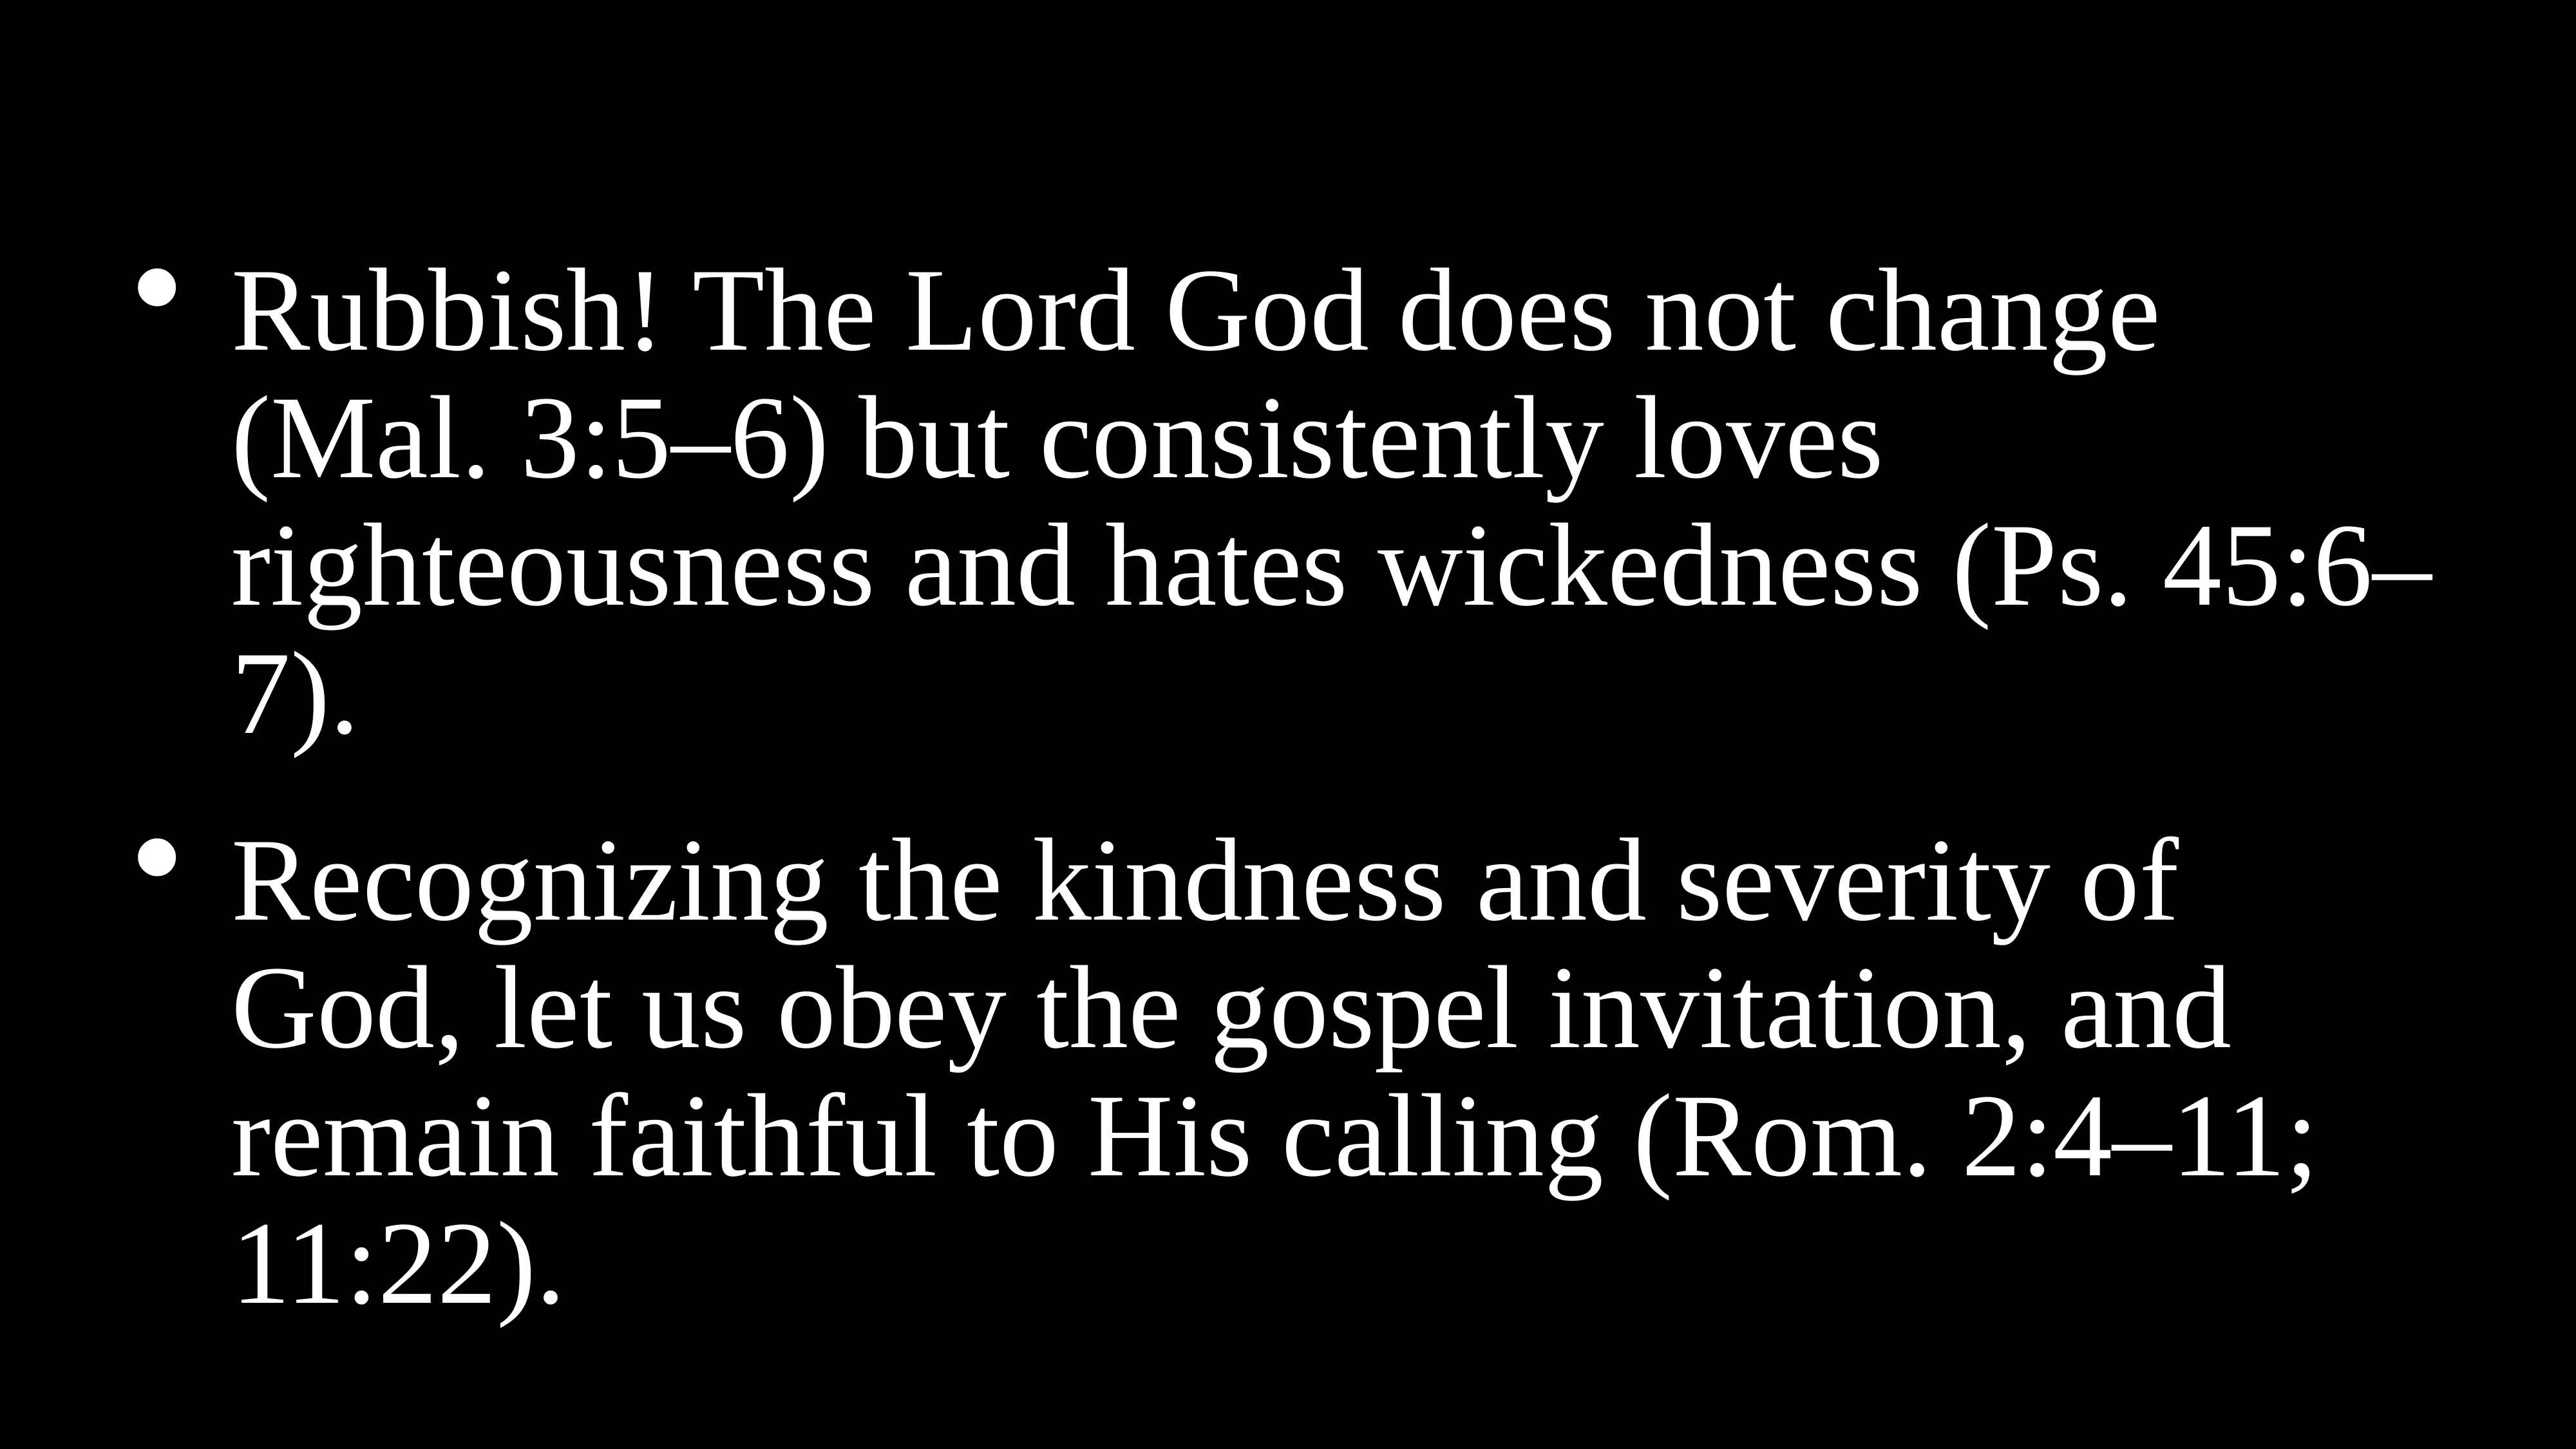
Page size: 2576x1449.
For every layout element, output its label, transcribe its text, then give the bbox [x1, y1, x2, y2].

list Rubbish! The Lord God does not change (Mal. 3:5–6) but consistently loves righteousness and hates wickedness (Ps. 45:6–7). Recognizing the kindness and severity of God, let us obey the gospel invitation, and remain faithful to His calling (Rom. 2:4–11; 11:22). [127, 242, 2449, 1208]
